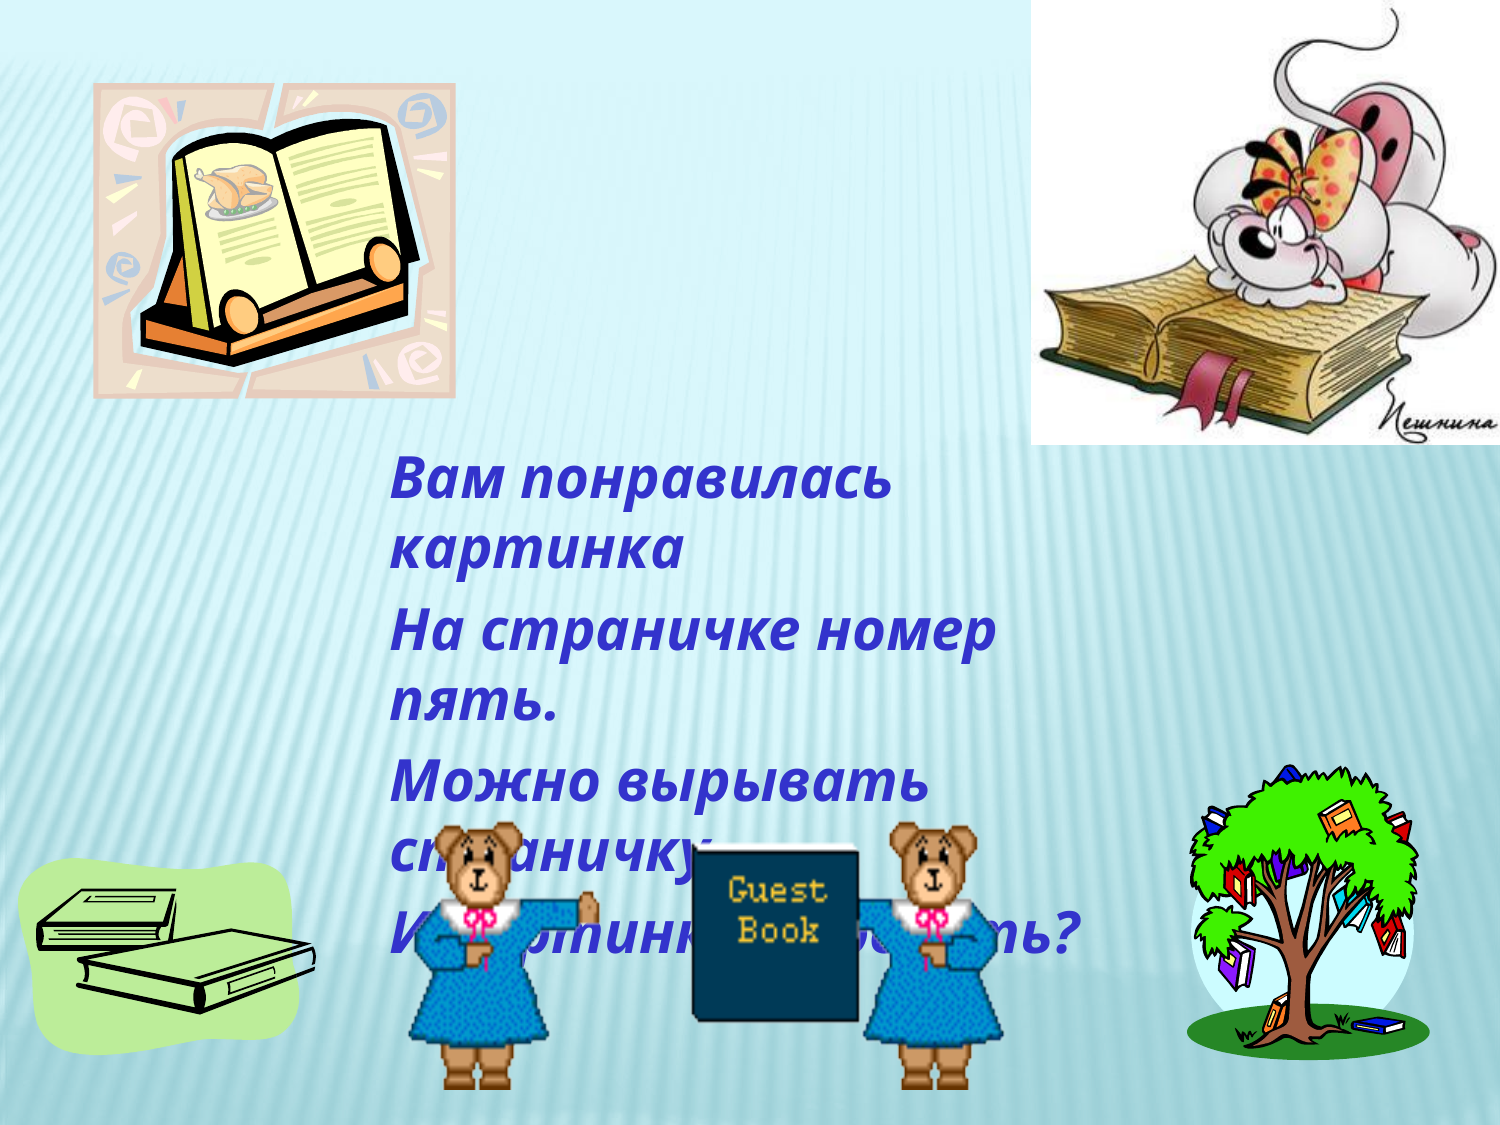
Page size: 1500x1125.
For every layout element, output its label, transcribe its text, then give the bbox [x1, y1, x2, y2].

picture [399, 808, 1020, 1091]
text_box Вам понравилась картинка На страничке номер пять. Можно вырывать страничку И картинку вырезать? [374, 432, 1125, 973]
picture [1186, 762, 1430, 1061]
picture [1030, 0, 1500, 445]
picture [88, 77, 461, 404]
picture [17, 857, 317, 1056]
